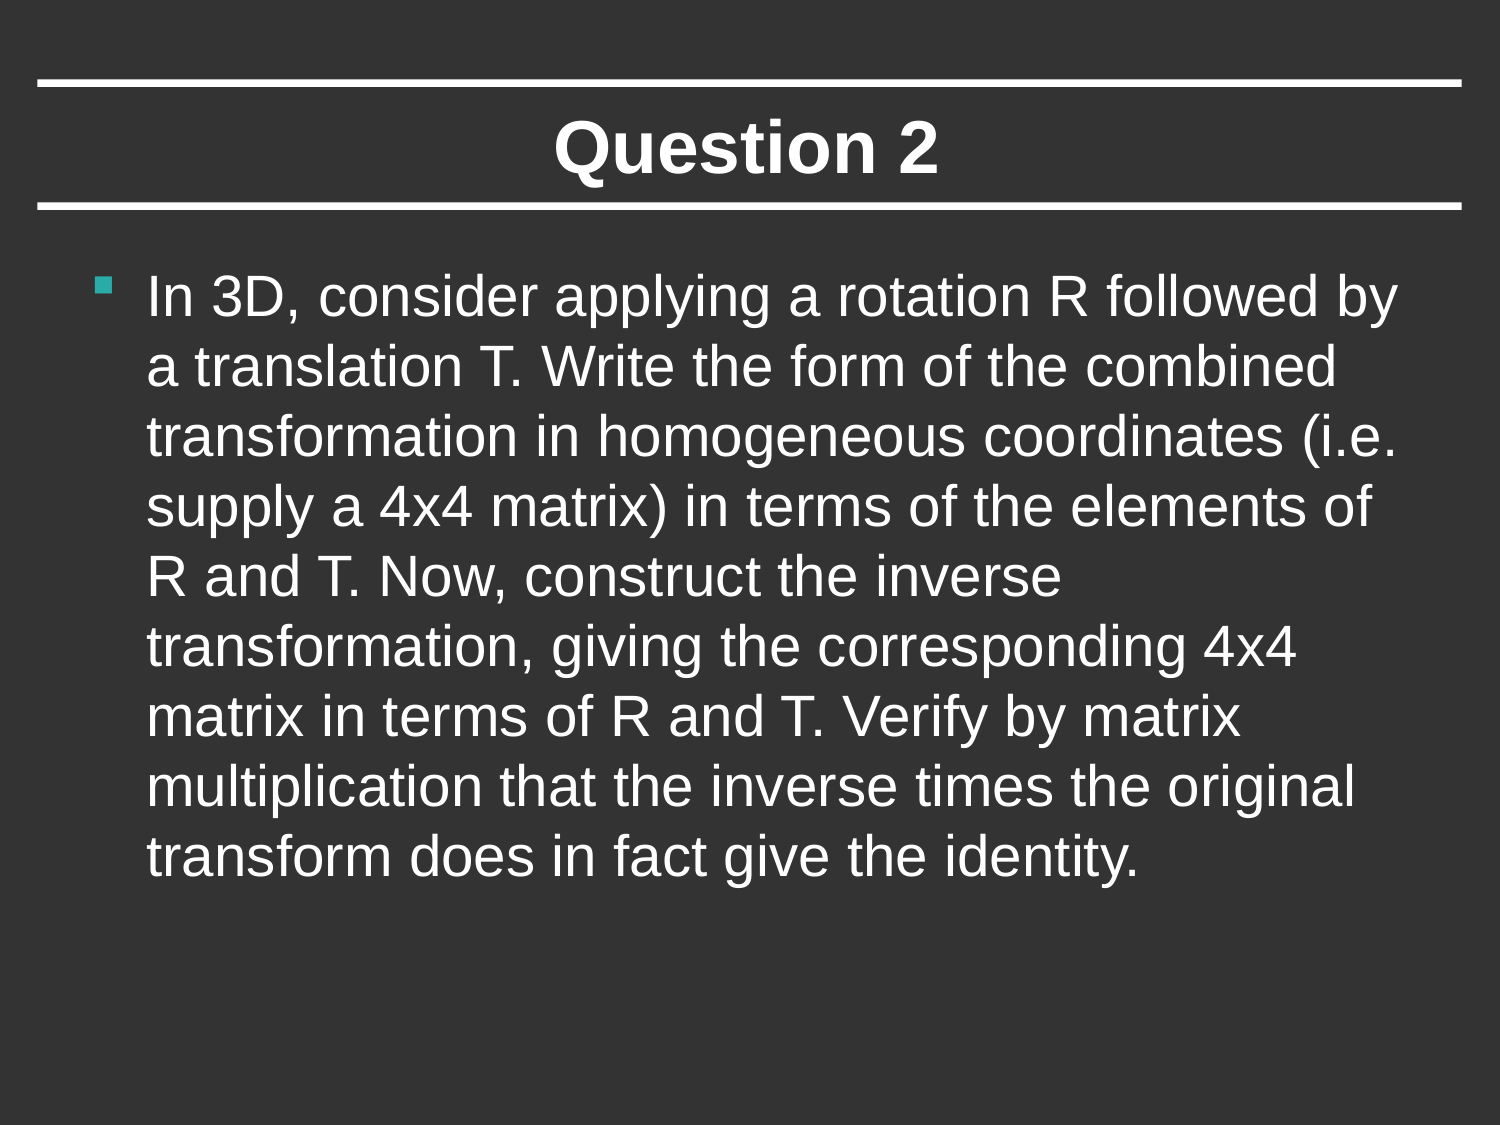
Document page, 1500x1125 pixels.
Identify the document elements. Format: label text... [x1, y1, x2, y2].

list In 3D, consider applying a rotation R followed by a translation T. Write the form of the combined transformation in homogeneous coordinates (i.e. supply a 4x4 matrix) in terms of the elements of R and T. Now, construct the inverse transformation, giving the corresponding 4x4 matrix in terms of R and T. Verify by matrix multiplication that the inverse times the original transform does in fact give the identity. [75, 250, 1425, 1076]
title Question 2 [111, 87, 1383, 200]
